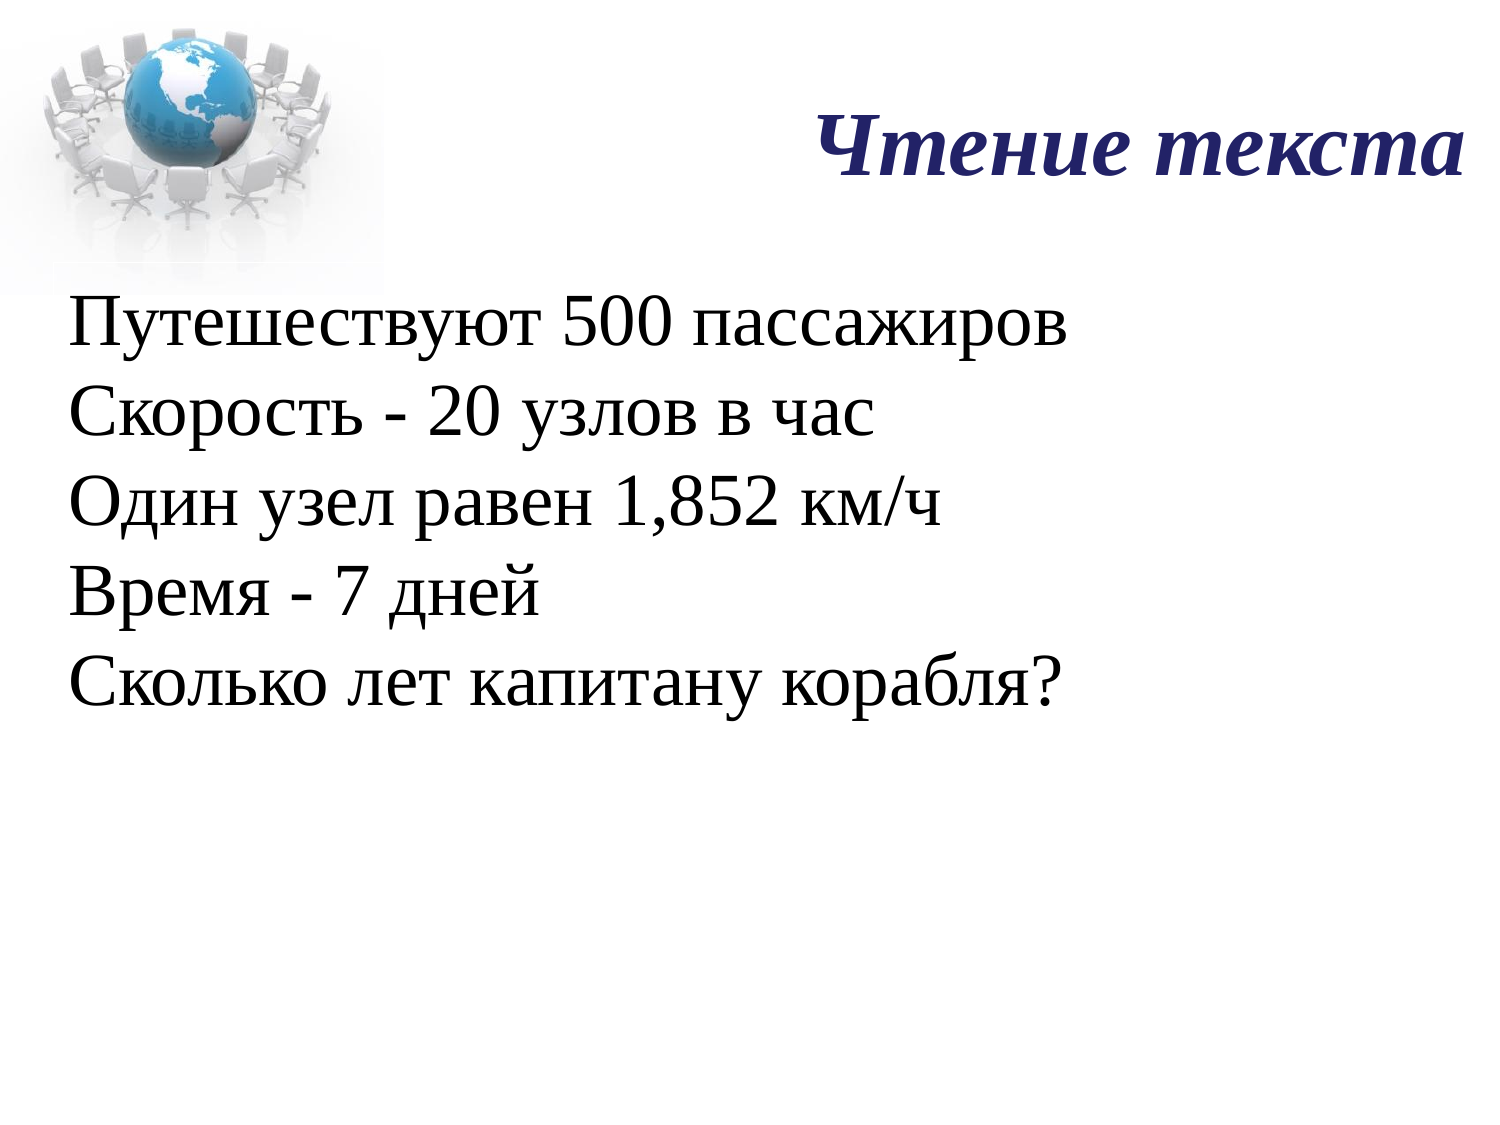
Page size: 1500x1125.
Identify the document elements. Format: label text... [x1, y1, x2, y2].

picture [0, 0, 384, 295]
list Путешествуют 500 пассажиров Скорость - 20 узлов в час Один узел равен 1,852 км/ч Время - 7 дней Сколько лет капитану корабля? [53, 262, 1483, 1006]
title Чтение текста [123, 45, 1483, 233]
